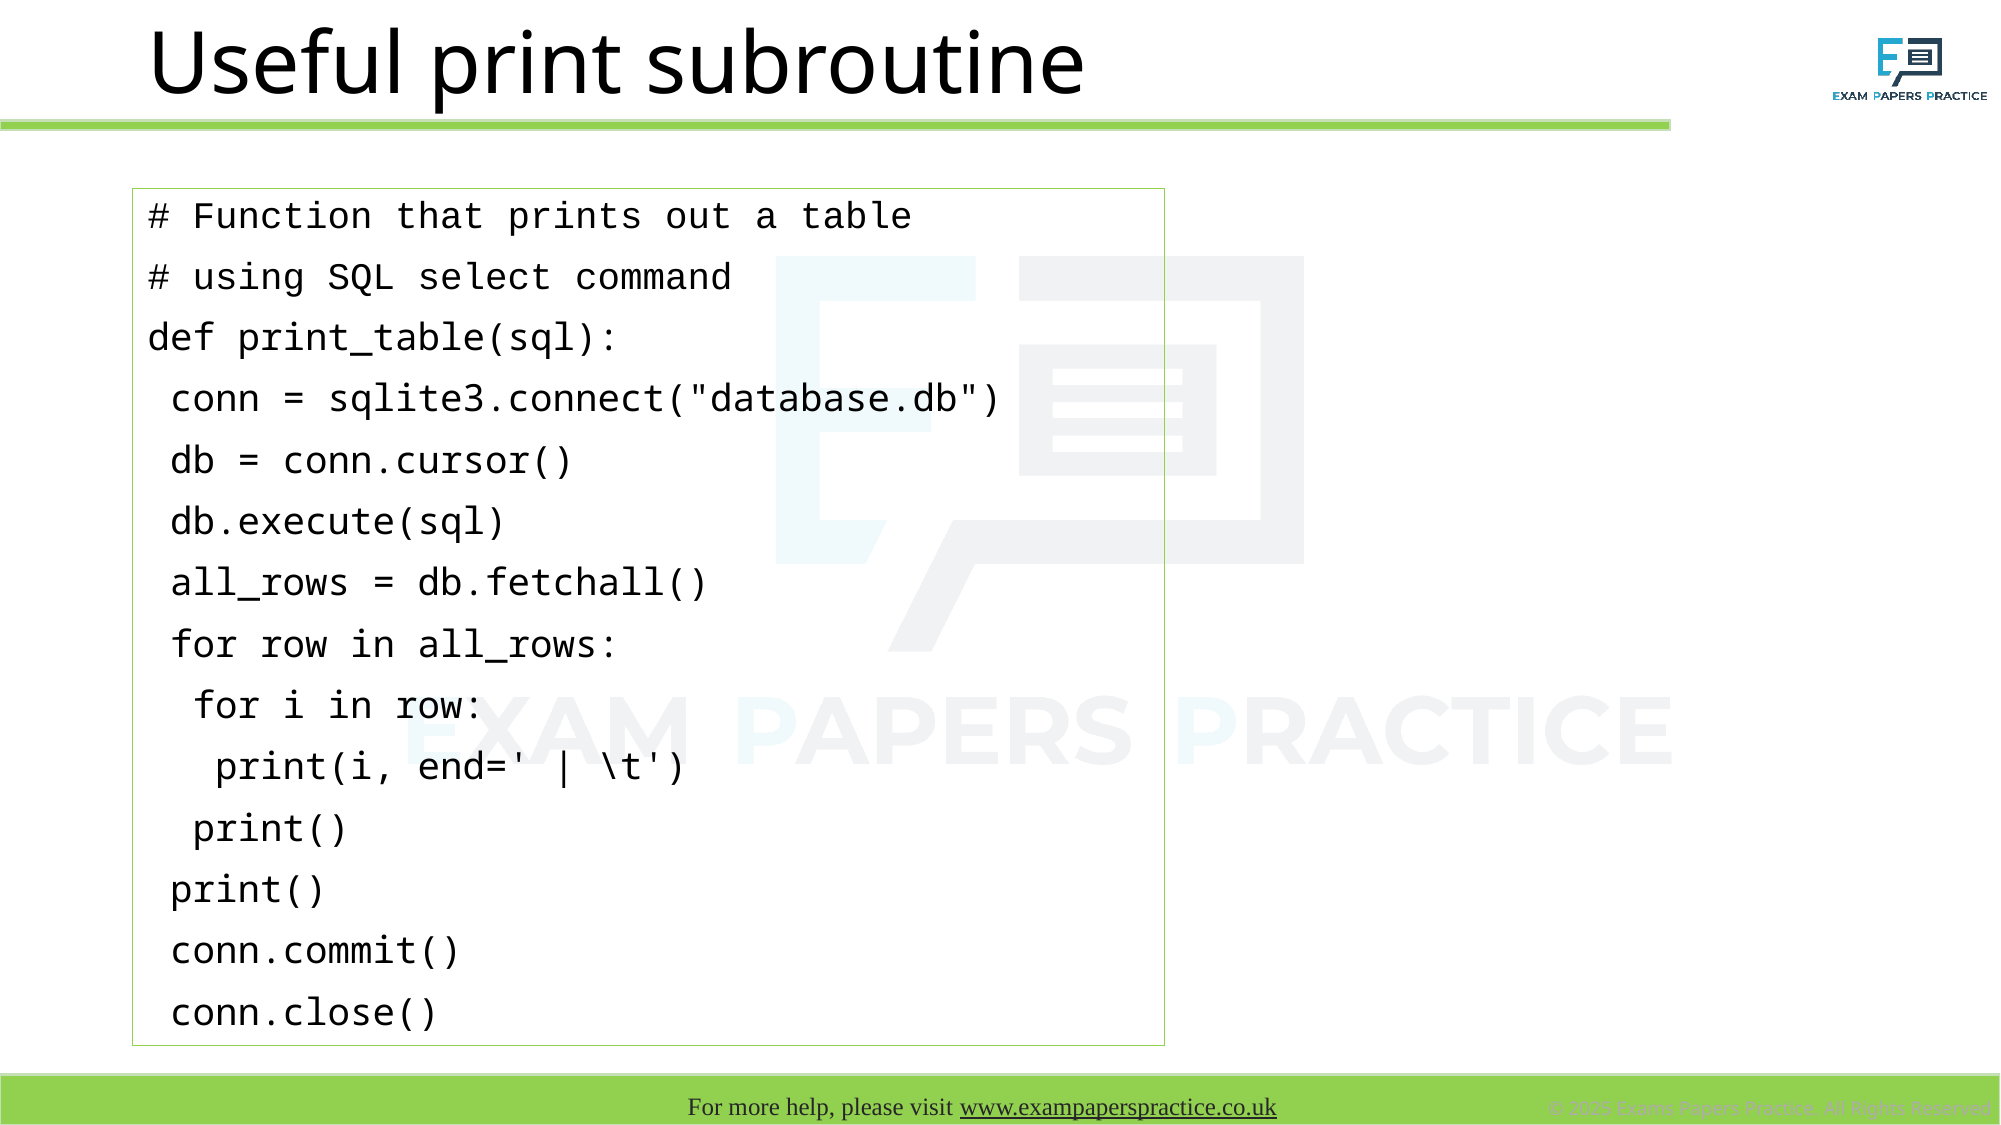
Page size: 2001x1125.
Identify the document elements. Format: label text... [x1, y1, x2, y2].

list # Function that prints out a table # using SQL select command def print_table(sql): conn = sqlite3.connect("database.db") db = conn.cursor() db.execute(sql) all_rows = db.fetchall() for row in all_rows: for i in row: print(i, end=' | \t') print() print() conn.commit() conn.close() [132, 188, 1165, 1046]
title Useful print subroutine [132, 11, 1858, 121]
